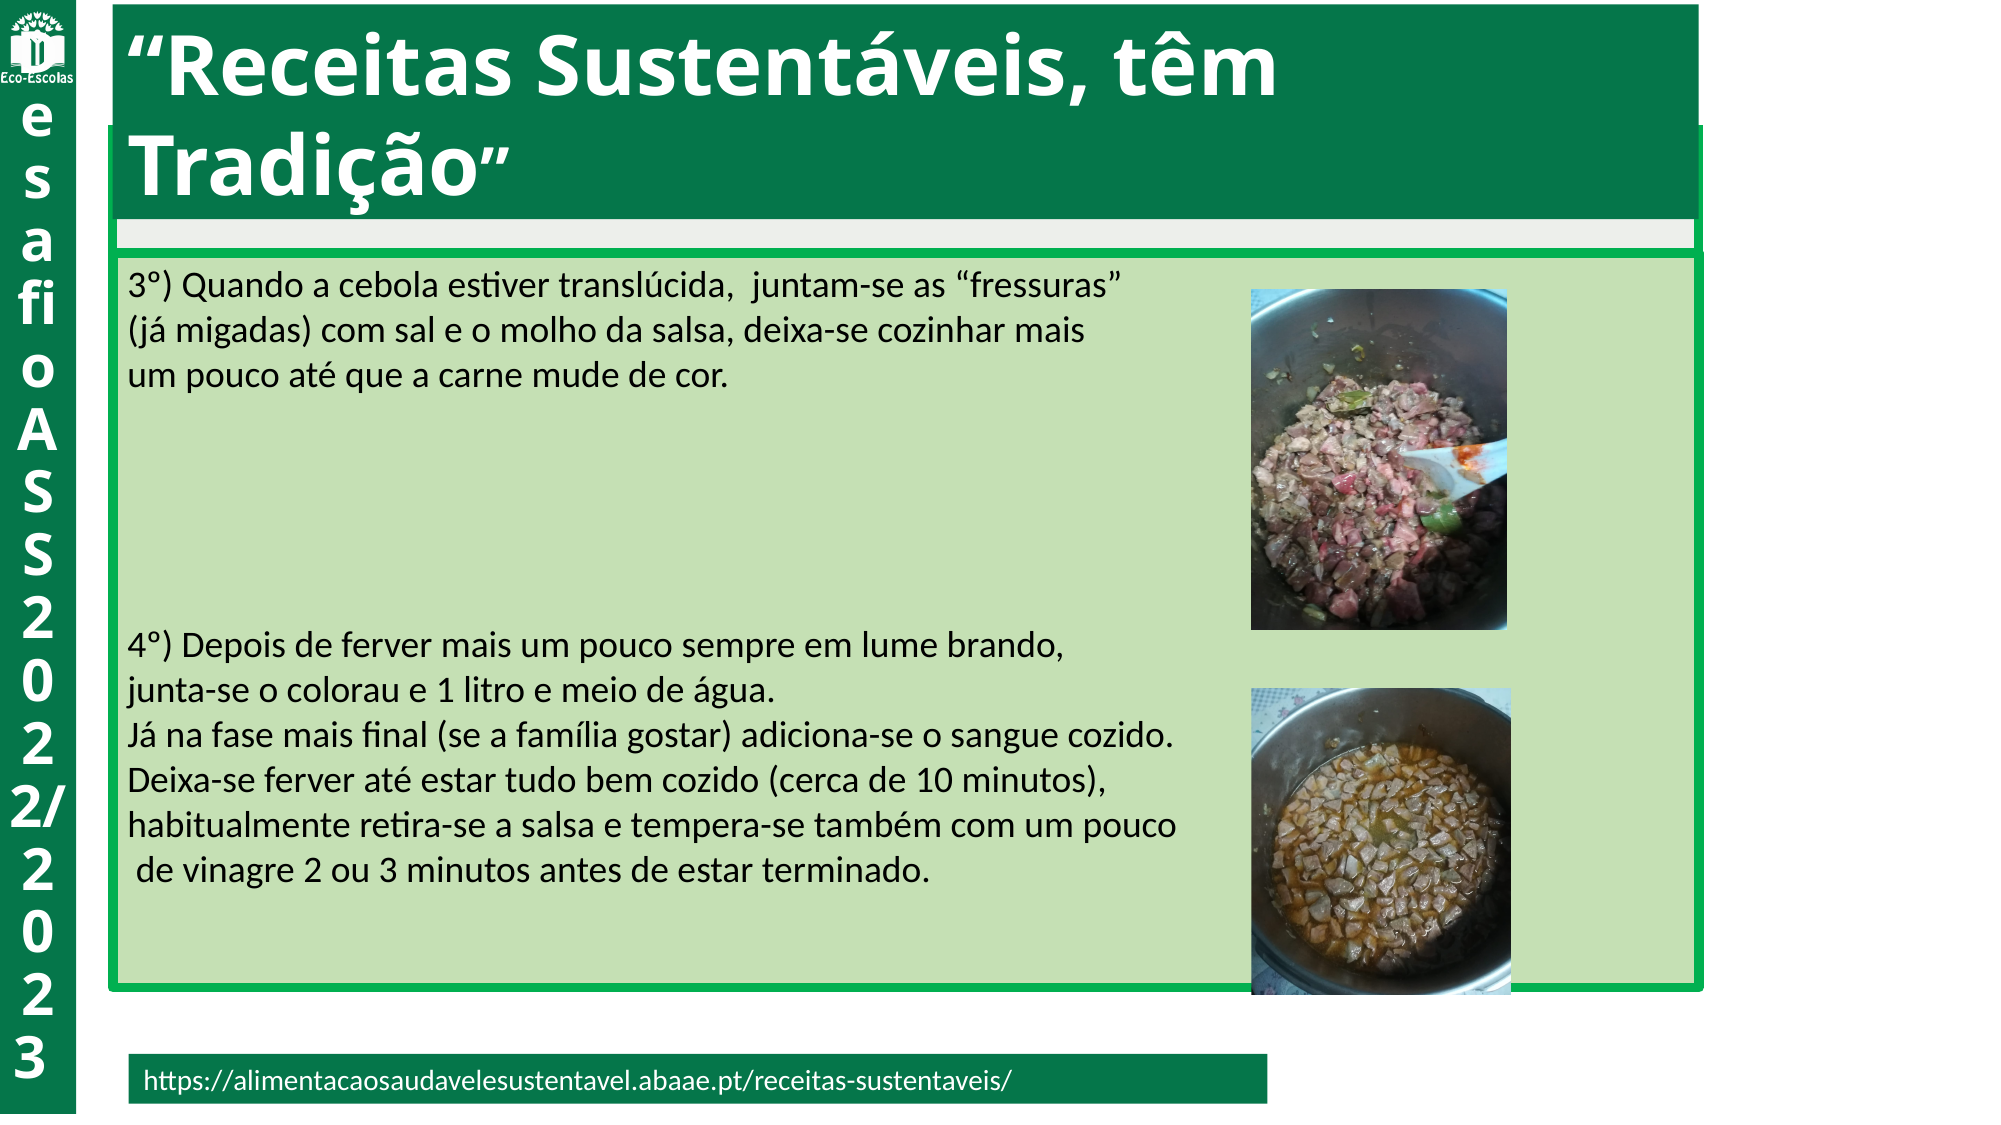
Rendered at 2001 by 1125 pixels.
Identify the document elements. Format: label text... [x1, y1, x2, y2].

text_box “Receitas Sustentáveis, têm Tradição” [112, 4, 1699, 220]
text_box https://alimentacaosaudavelesustentavel.abaae.pt/receitas-sustentaveis/ [128, 1053, 1268, 1104]
title Desafio ASS 2022/2023 [0, 0, 77, 1114]
text_box 3º) Quando a cebola estiver translúcida, juntam-se as “fressuras” (já migadas) com sal e o molho da salsa, deixa-se cozinhar mais um pouco até que a carne mude de cor. 4º) Depois de ferver mais um pouco sempre em lume brando, junta-se o colorau e 1 litro e meio de água. Já na fase mais final (se a família gostar) adiciona-se o sangue cozido. Deixa-se ferver até estar tudo bem cozido (cerca de 10 minutos), habitualmente retira-se a salsa e tempera-se também com um pouco de vinagre 2 ou 3 minutos antes de estar terminado. [112, 252, 1699, 988]
picture [1, 11, 73, 83]
picture [1251, 289, 1507, 630]
picture [1251, 688, 1511, 995]
text_box PROCEDIMENTOS: [112, 129, 1700, 267]
